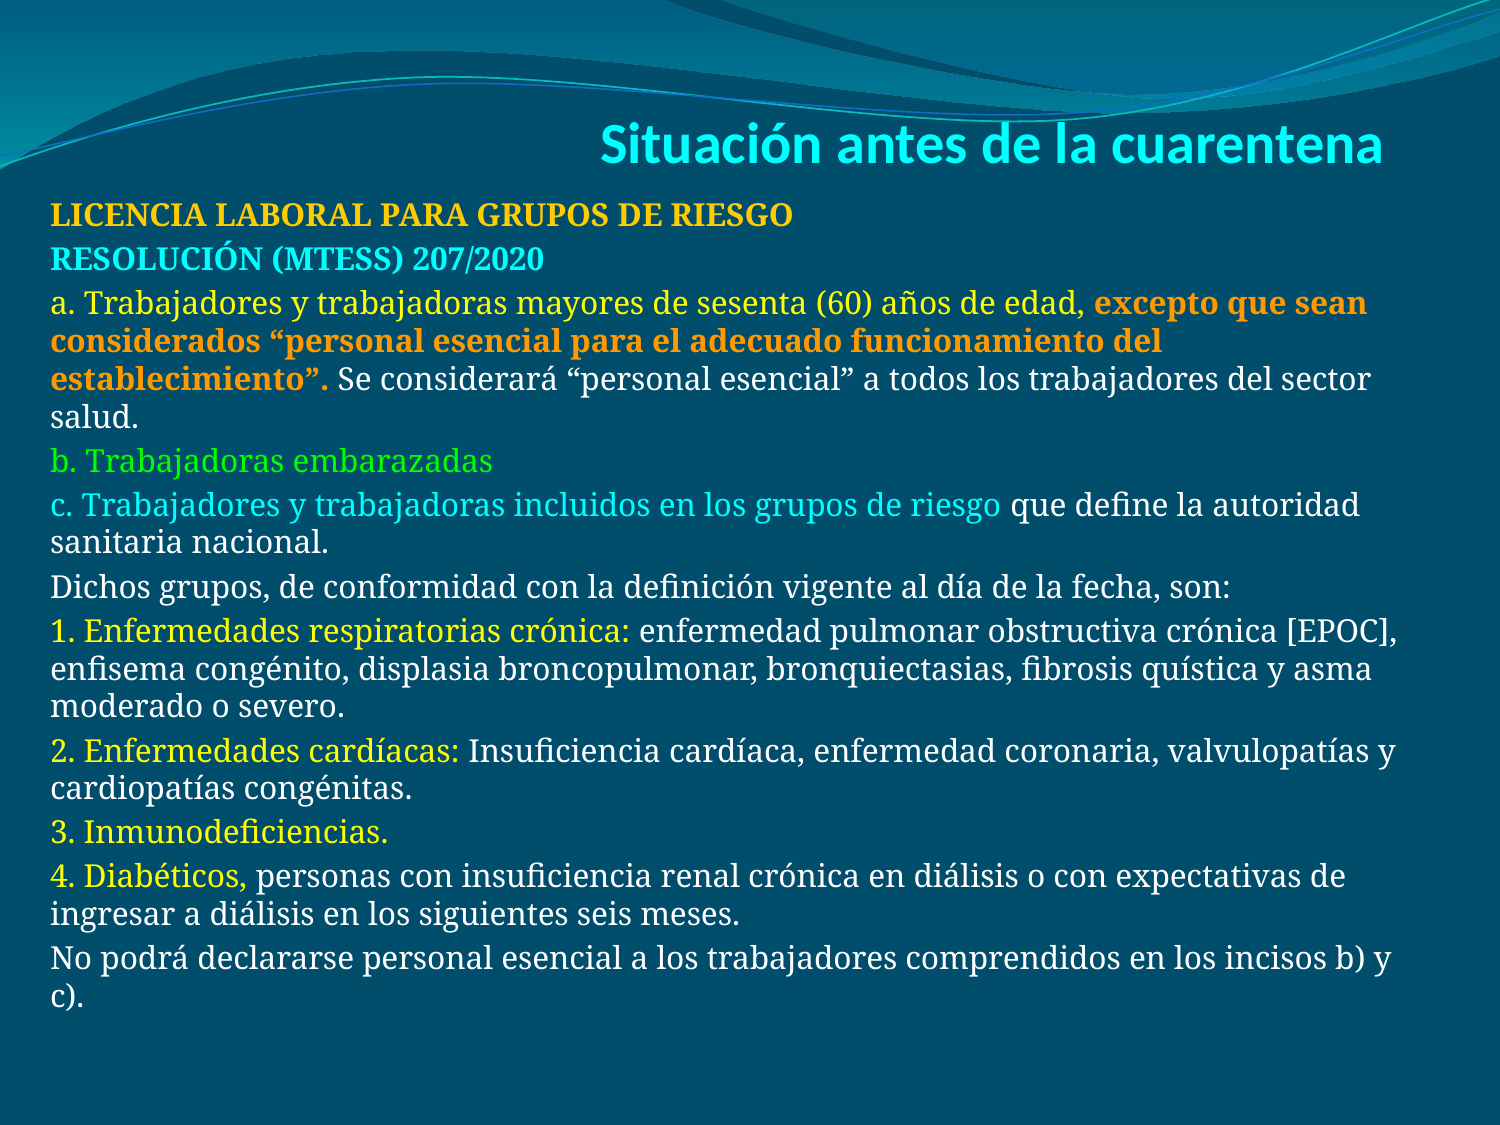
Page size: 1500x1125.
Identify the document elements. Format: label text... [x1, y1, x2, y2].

title Situación antes de la cuarentena [112, 62, 1388, 175]
subtitle LICENCIA LABORAL PARA GRUPOS DE RIESGO RESOLUCIÓN (MTESS) 207/2020 a. Trabajadores y trabajadoras mayores de sesenta (60) años de edad, excepto que sean considerados “personal esencial para el adecuado funcionamiento del establecimiento”. Se considerará “personal esencial” a todos los trabajadores del sector salud. b. Trabajadoras embarazadas c. Trabajadores y trabajadoras incluidos en los grupos de riesgo que define la autoridad sanitaria nacional. Dichos grupos, de conformidad con la definición vigente al día de la fecha, son: 1. Enfermedades respiratorias crónica: enfermedad pulmonar obstructiva crónica [EPOC], enfisema congénito, displasia broncopulmonar, bronquiectasias, fibrosis quística y asma moderado o severo. 2. Enfermedades cardíacas: Insuficiencia cardíaca, enfermedad coronaria, valvulopatías y cardiopatías congénitas. 3. Inmunodeficiencias. 4. Diabéticos, personas con insuficiencia renal crónica en diálisis o con expectativas de ingresar a diálisis en los siguientes seis meses. No podrá declararse personal esencial a los trabajadores comprendidos en los incisos b) y c). [50, 187, 1440, 1025]
